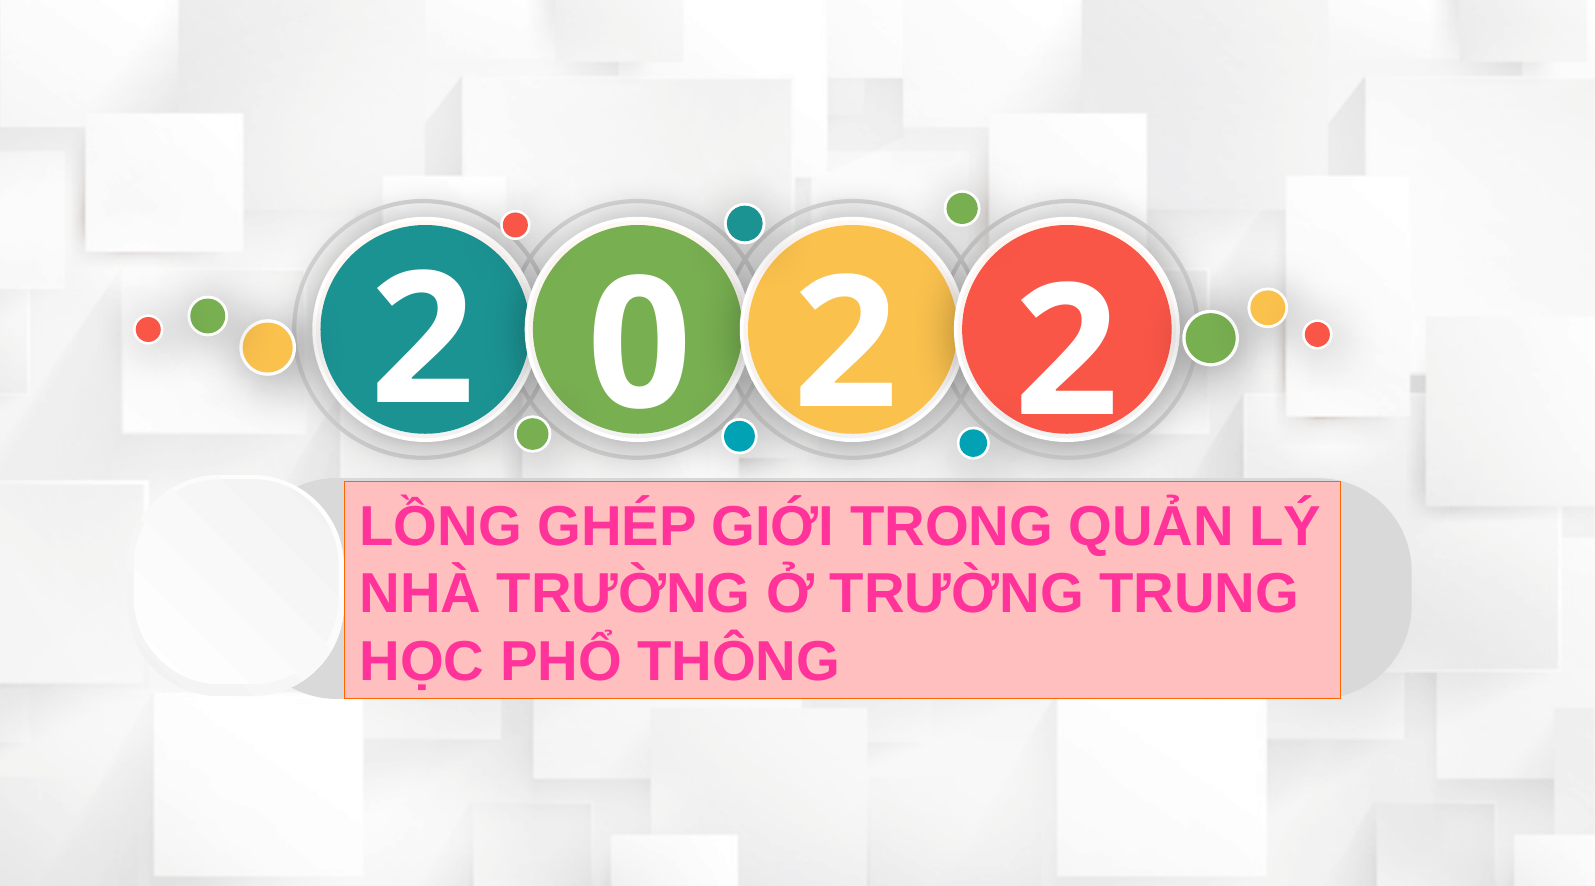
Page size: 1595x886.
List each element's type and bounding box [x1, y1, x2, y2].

text_box [240, 320, 295, 375]
text_box [188, 297, 227, 335]
text_box [1248, 289, 1287, 327]
text_box [0, 0, 1595, 886]
text_box [1303, 320, 1331, 348]
text_box [515, 416, 550, 452]
text_box [313, 218, 521, 441]
text_box [526, 218, 736, 441]
text_box [945, 191, 979, 226]
text_box [741, 218, 950, 441]
text_box [501, 211, 529, 239]
text_box [958, 428, 989, 458]
text_box [955, 218, 1179, 441]
text_box [134, 315, 162, 343]
text_box [725, 204, 764, 243]
text_box [722, 419, 757, 453]
text_box [1183, 311, 1238, 365]
